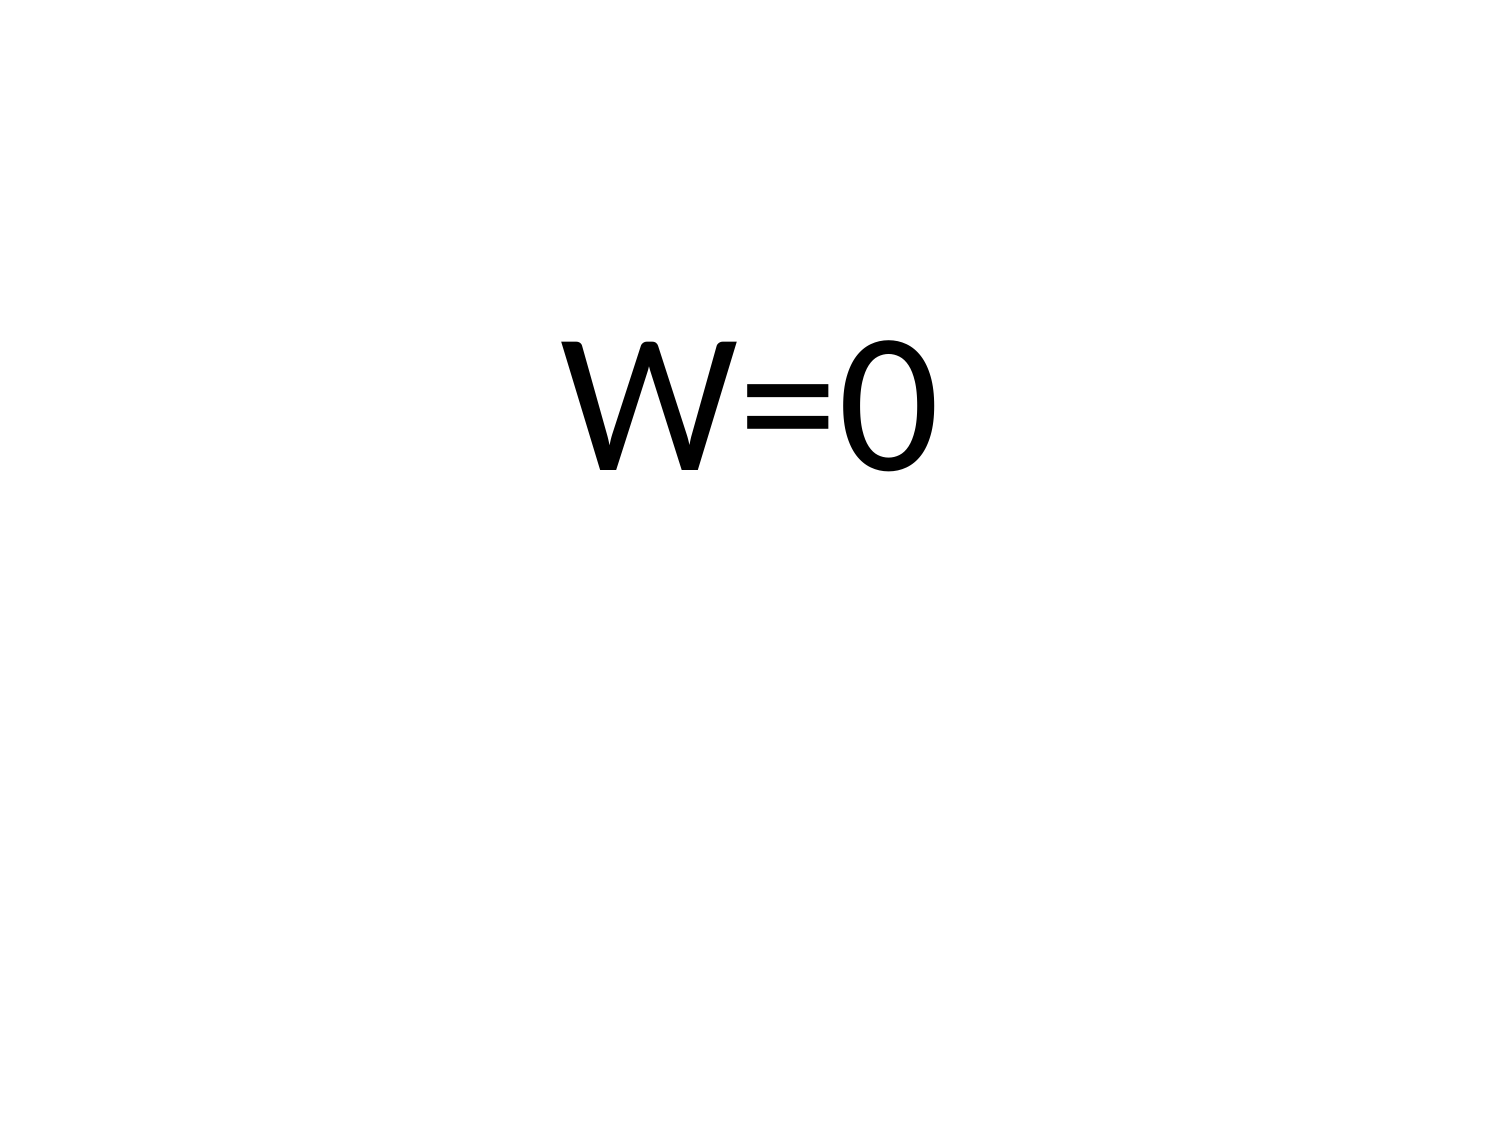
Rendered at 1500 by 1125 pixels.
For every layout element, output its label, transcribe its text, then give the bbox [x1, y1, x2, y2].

list W=0 [75, 262, 1425, 1005]
